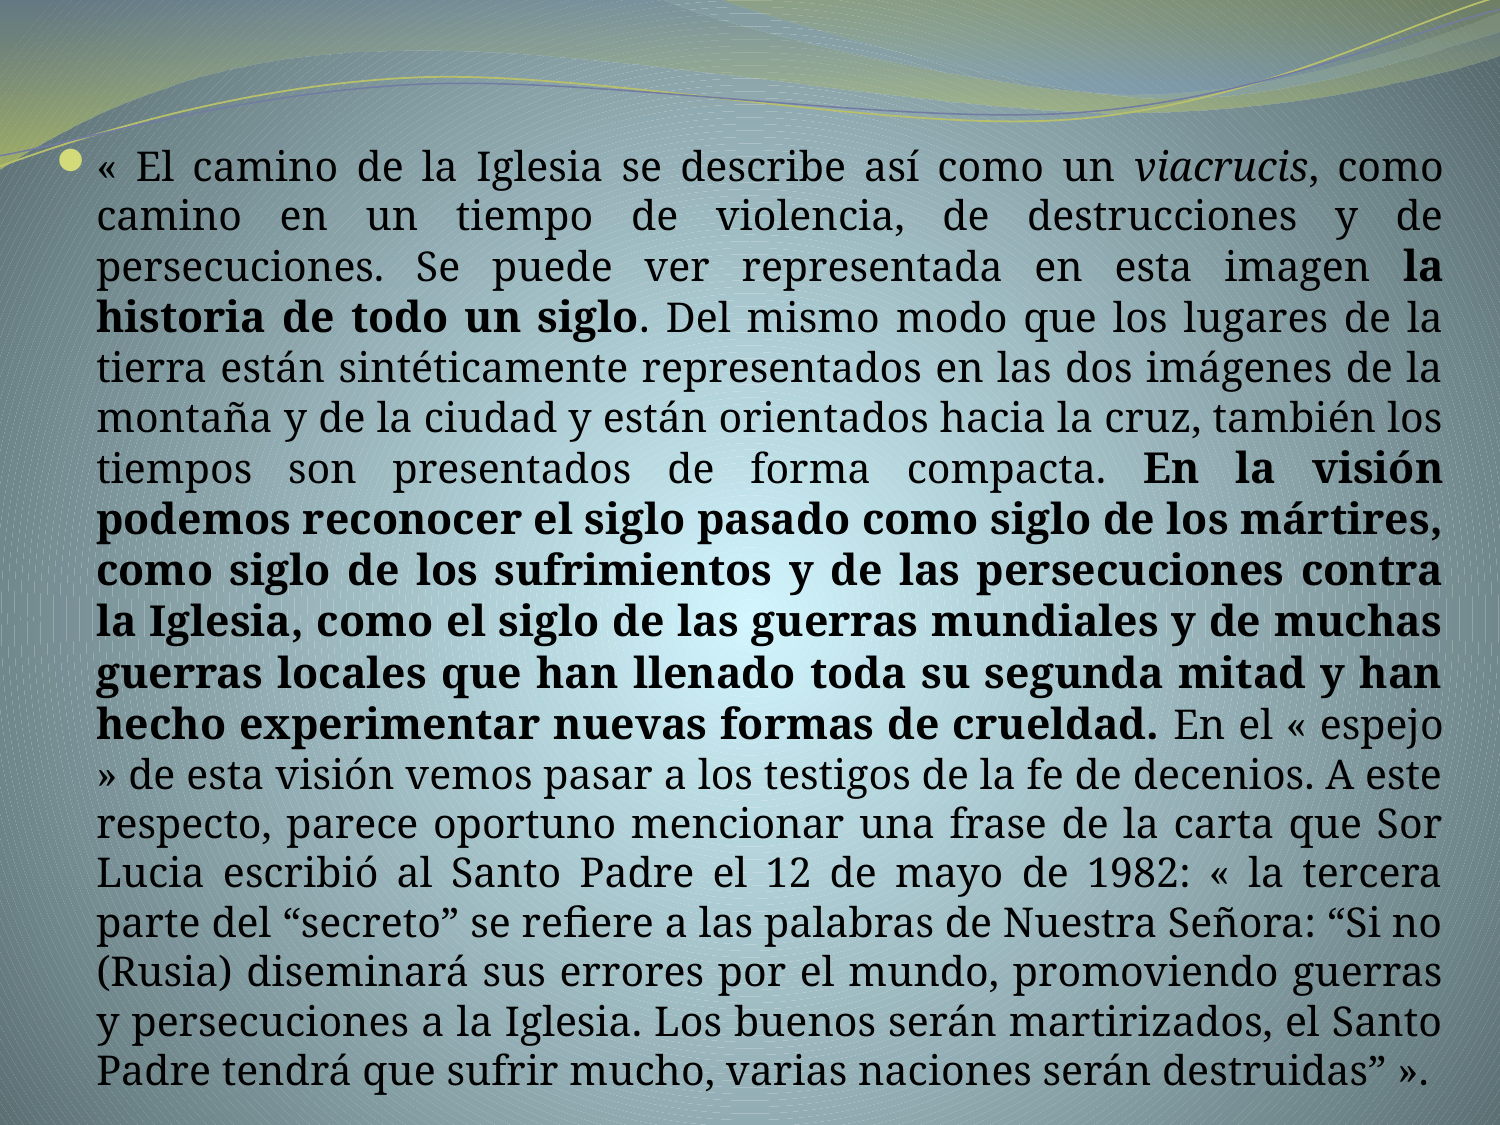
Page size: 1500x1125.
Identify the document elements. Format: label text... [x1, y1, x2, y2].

list « El camino de la Iglesia se describe así como un viacrucis, como camino en un tiempo de violencia, de destrucciones y de persecuciones. Se puede ver representada en esta imagen la historia de todo un siglo. Del mismo modo que los lugares de la tierra están sintéticamente representados en las dos imágenes de la montaña y de la ciudad y están orientados hacia la cruz, también los tiempos son presentados de forma compacta. En la visión podemos reconocer el siglo pasado como siglo de los mártires, como siglo de los sufrimientos y de las persecuciones contra la Iglesia, como el siglo de las guerras mundiales y de muchas guerras locales que han llenado toda su segunda mitad y han hecho experimentar nuevas formas de crueldad. En el « espejo » de esta visión vemos pasar a los testigos de la fe de decenios. A este respecto, parece oportuno mencionar una frase de la carta que Sor Lucia escribió al Santo Padre el 12 de mayo de 1982: « la tercera parte del “secreto” se refiere a las palabras de Nuestra Señora: “Si no (Rusia) diseminará sus errores por el mundo, promoviendo guerras y persecuciones a la Iglesia. Los buenos serán martirizados, el Santo Padre tendrá que sufrir mucho, varias naciones serán destruidas” ». [41, 132, 1459, 1125]
